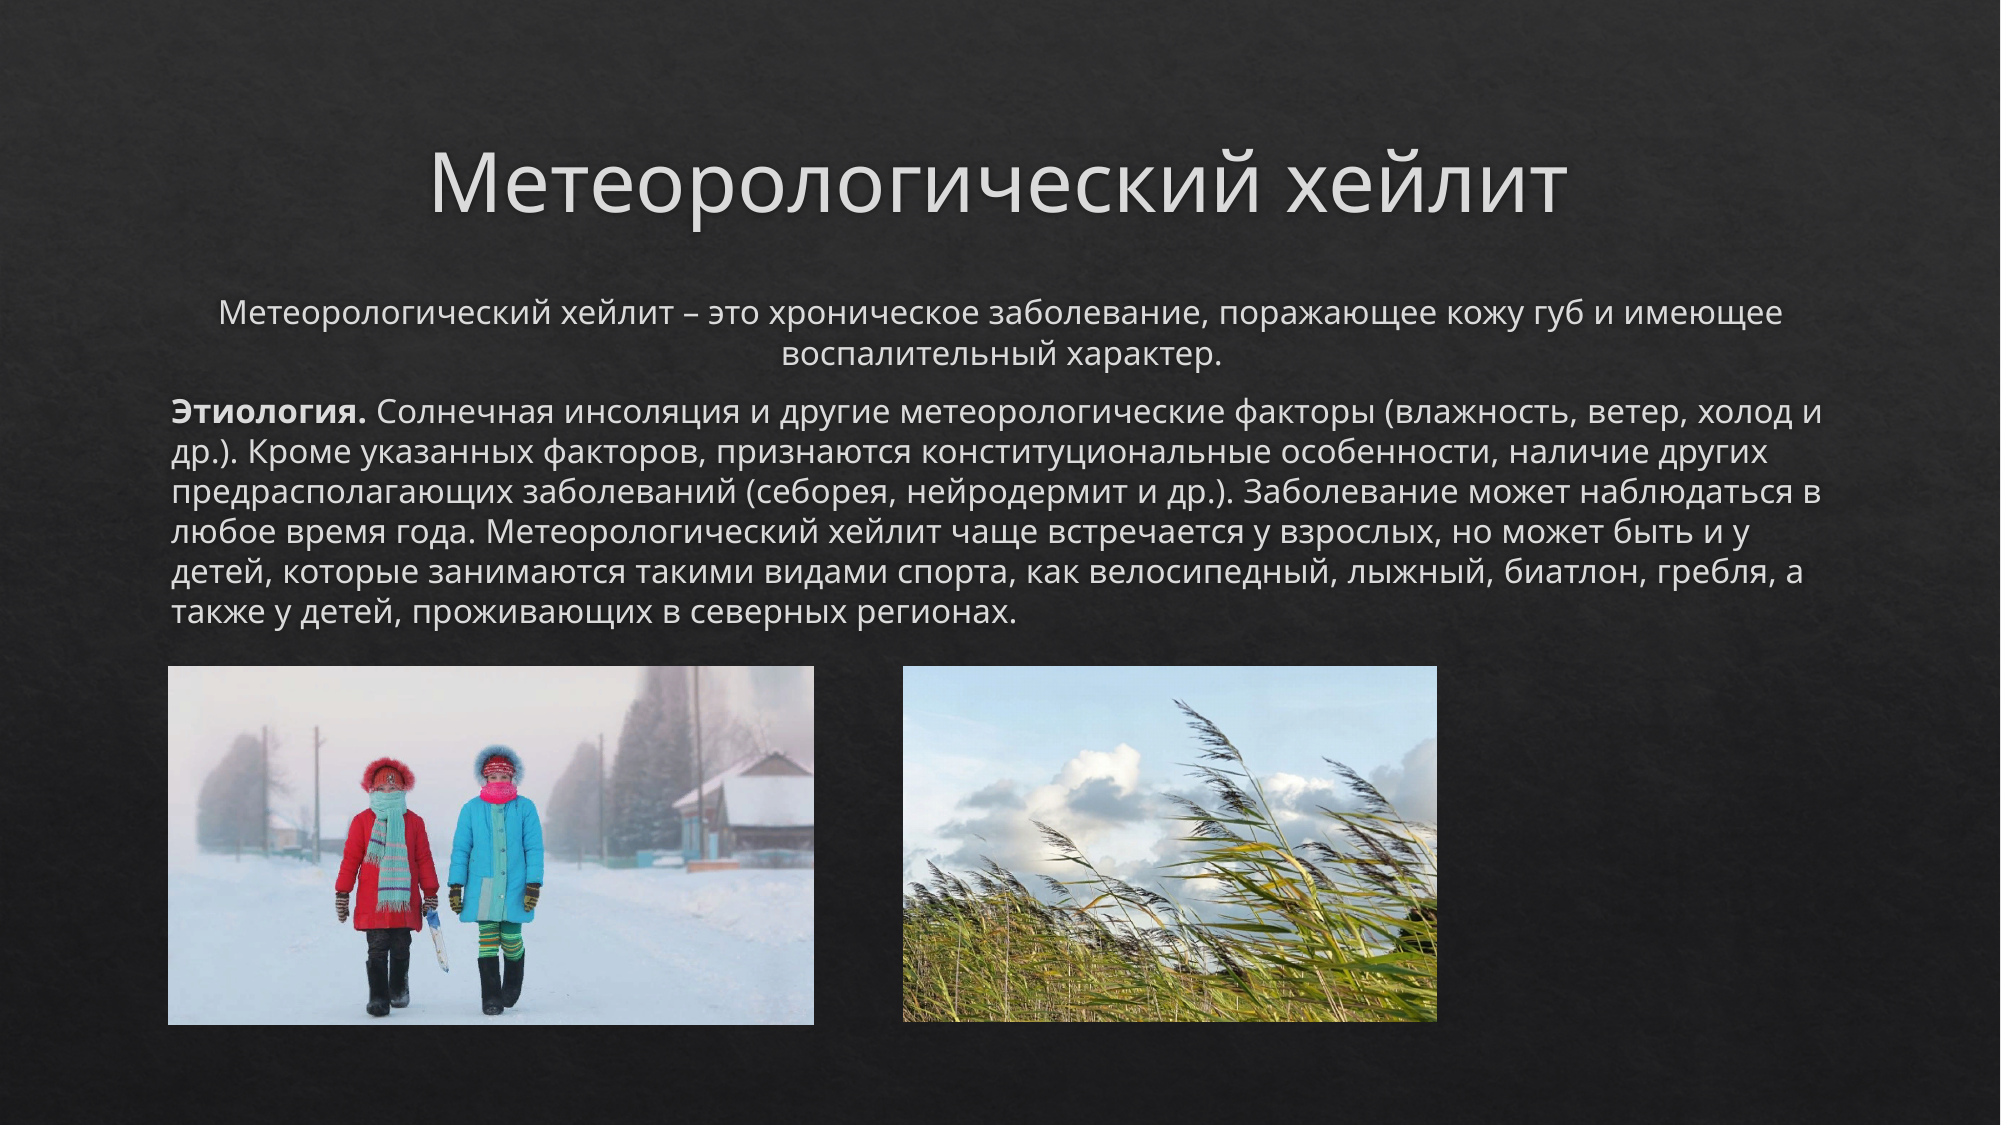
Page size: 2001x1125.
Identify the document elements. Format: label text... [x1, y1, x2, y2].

list Метеорологический хейлит – это хроническое заболевание, поражающее кожу губ и имеющее воспалительный характер. Этиология. Солнечная инсоляция и другие метеорологические факторы (влажность, ветер, холод и др.). Кроме указанных факторов, признаются конституциональные особенности, наличие других предрасполагающих заболеваний (себорея, нейродермит и др.). Заболевание может наблюдаться в любое время года. Метеорологический хейлит чаще встречается у взрослых, но может быть и у детей, которые занимаются такими видами спорта, как велосипедный, лыжный, биатлон, гребля, а также у детей, проживающих в северных регионах. [149, 284, 1849, 950]
picture [168, 666, 814, 1026]
title Метеорологический хейлит [149, 99, 1849, 260]
picture [902, 666, 1437, 1022]
